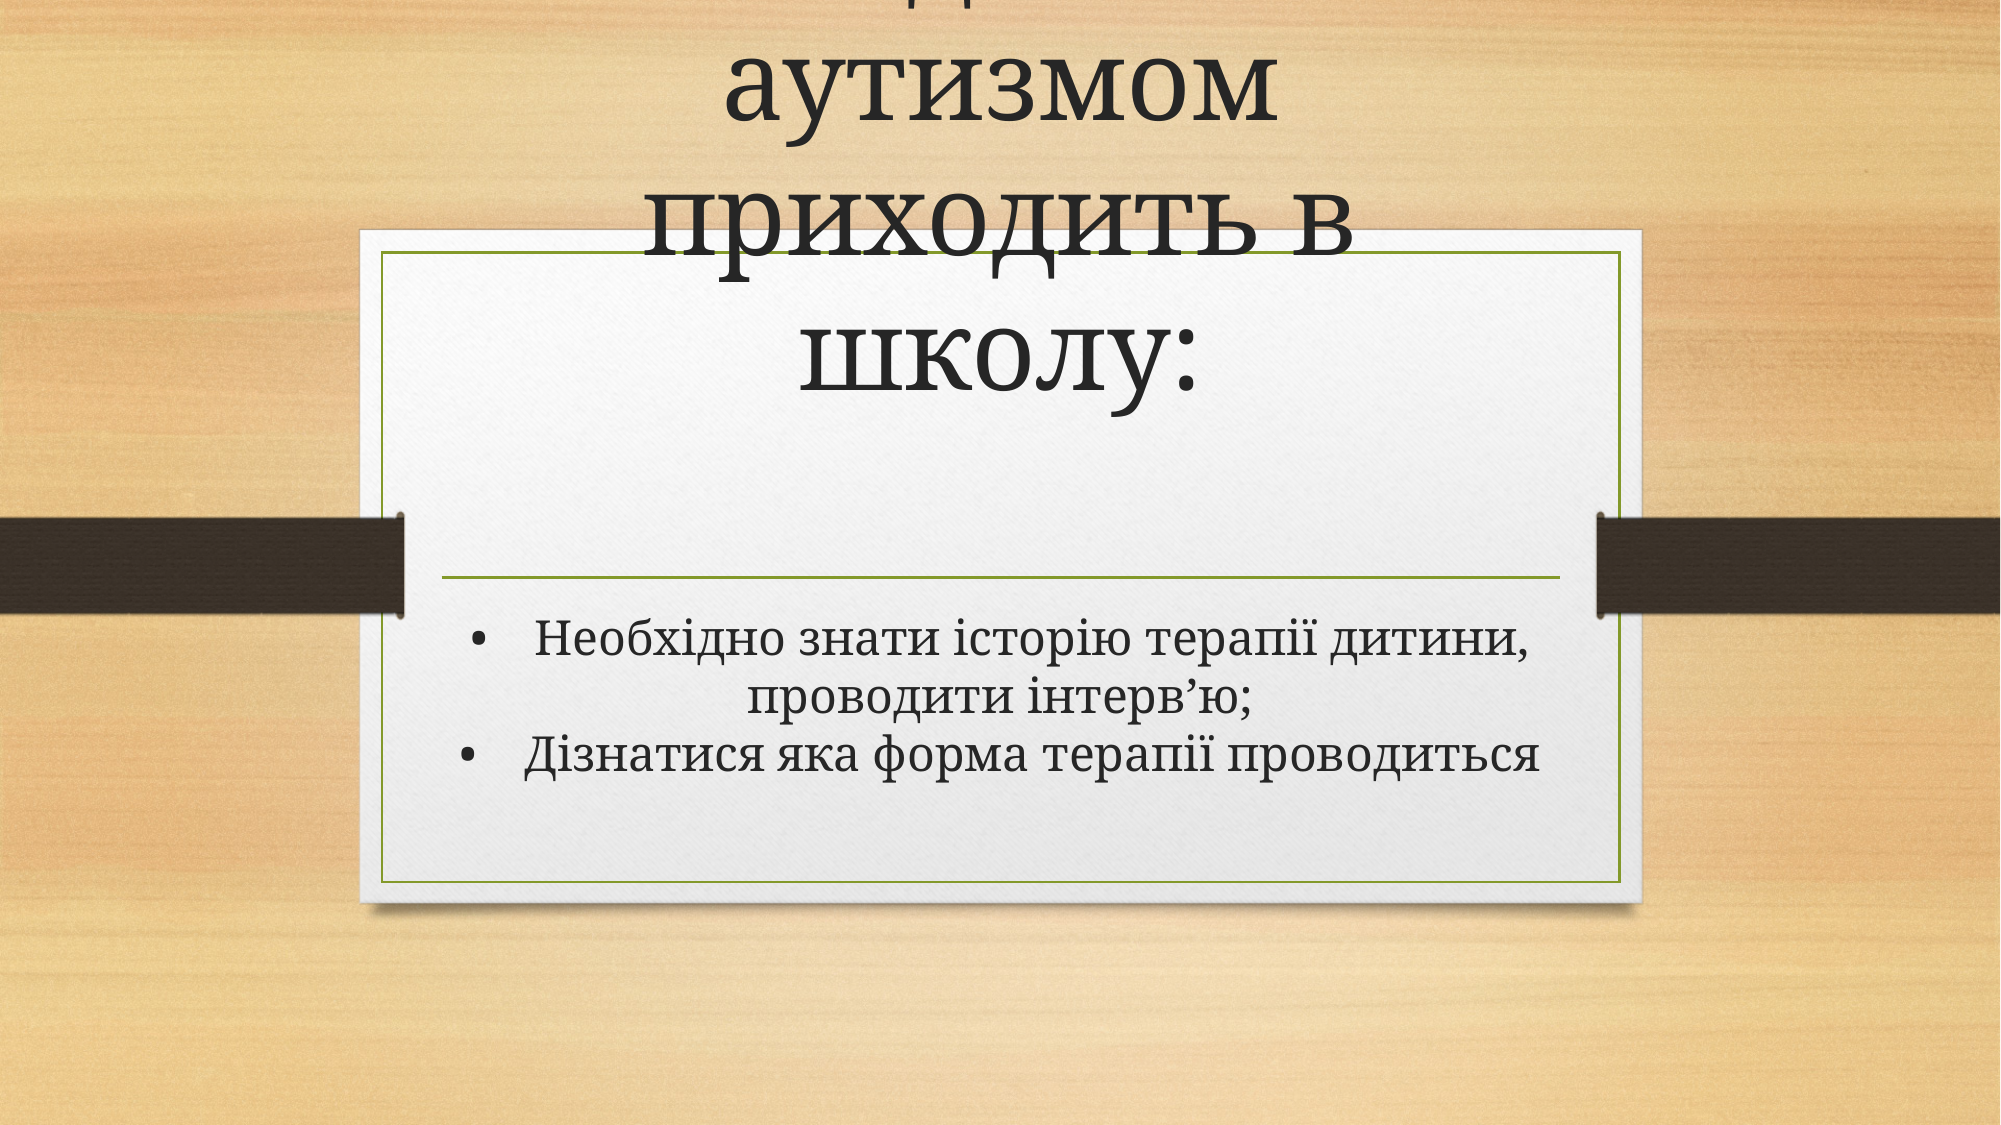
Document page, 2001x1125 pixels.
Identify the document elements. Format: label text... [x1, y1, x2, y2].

subtitle • Необхідно знати історію терапії дитини, проводити інтерв’ю; • Дізнатися яка форма терапії проводиться [441, 600, 1560, 817]
title Коли дитина з аутизмом приходить в школу: [441, 306, 1560, 556]
picture [0, 0, 2001, 1125]
